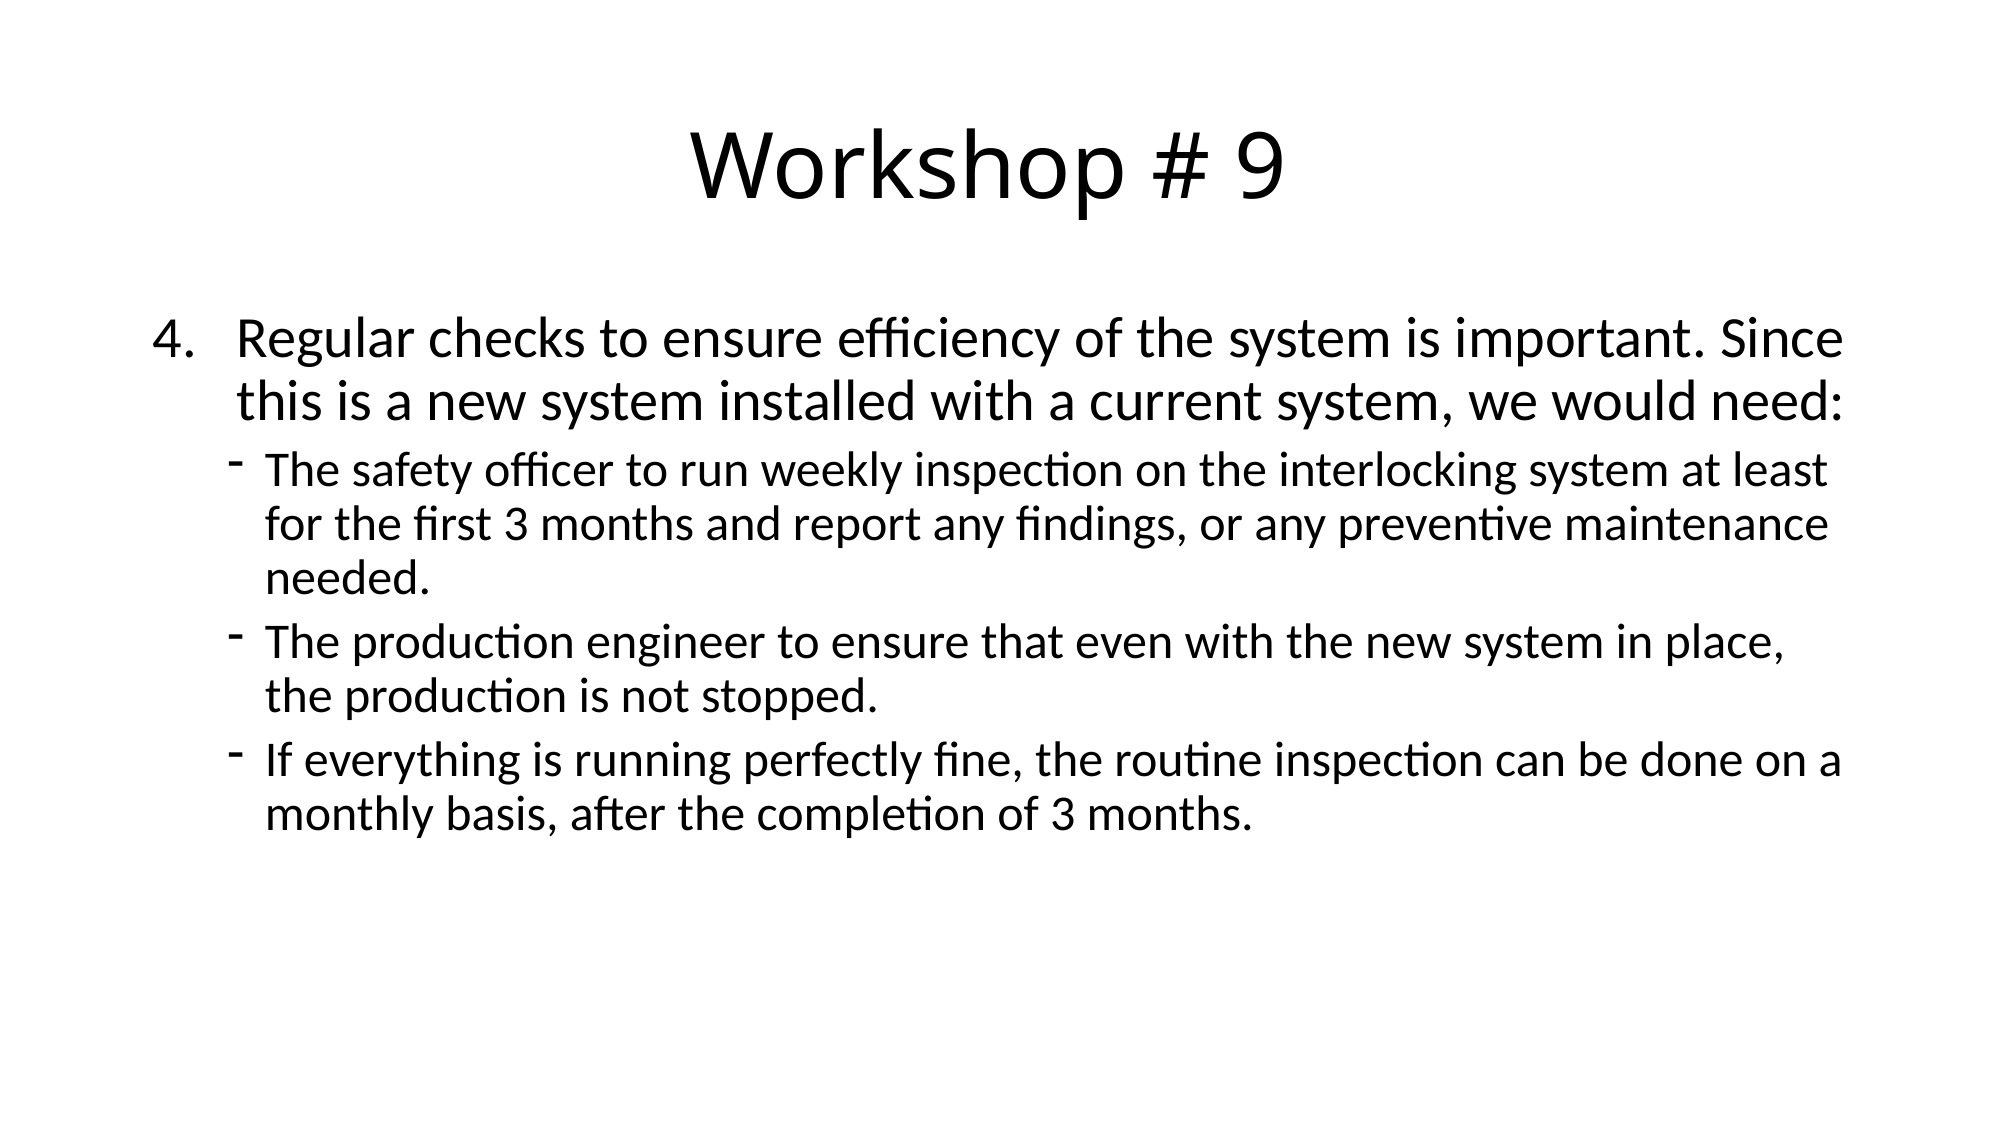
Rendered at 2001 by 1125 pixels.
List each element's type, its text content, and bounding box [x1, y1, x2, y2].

title Workshop # 9 [137, 59, 1863, 278]
list Regular checks to ensure efficiency of the system is important. Since this is a new system installed with a current system, we would need: The safety officer to run weekly inspection on the interlocking system at least for the first 3 months and report any findings, or any preventive maintenance needed. The production engineer to ensure that even with the new system in place, the production is not stopped. If everything is running perfectly fine, the routine inspection can be done on a monthly basis, after the completion of 3 months. [137, 299, 1863, 1014]
